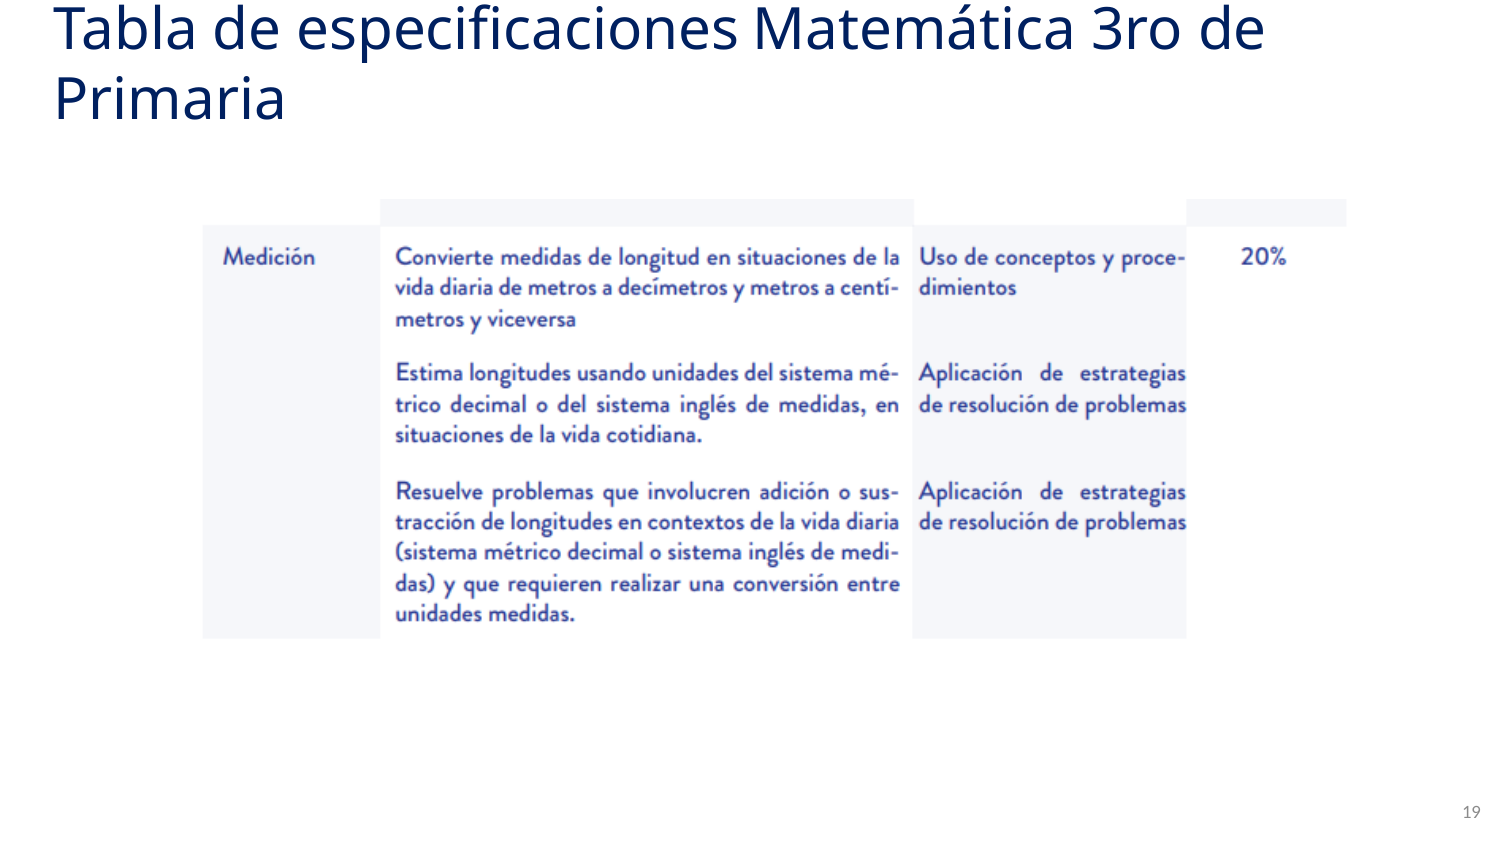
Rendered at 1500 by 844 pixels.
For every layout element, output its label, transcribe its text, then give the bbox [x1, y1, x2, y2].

slide_number 19 [1391, 779, 1482, 844]
title Tabla de especificaciones Matemática 3ro de Primaria [53, 53, 1482, 132]
text_box [128, 61, 1382, 132]
picture [173, 199, 1365, 645]
